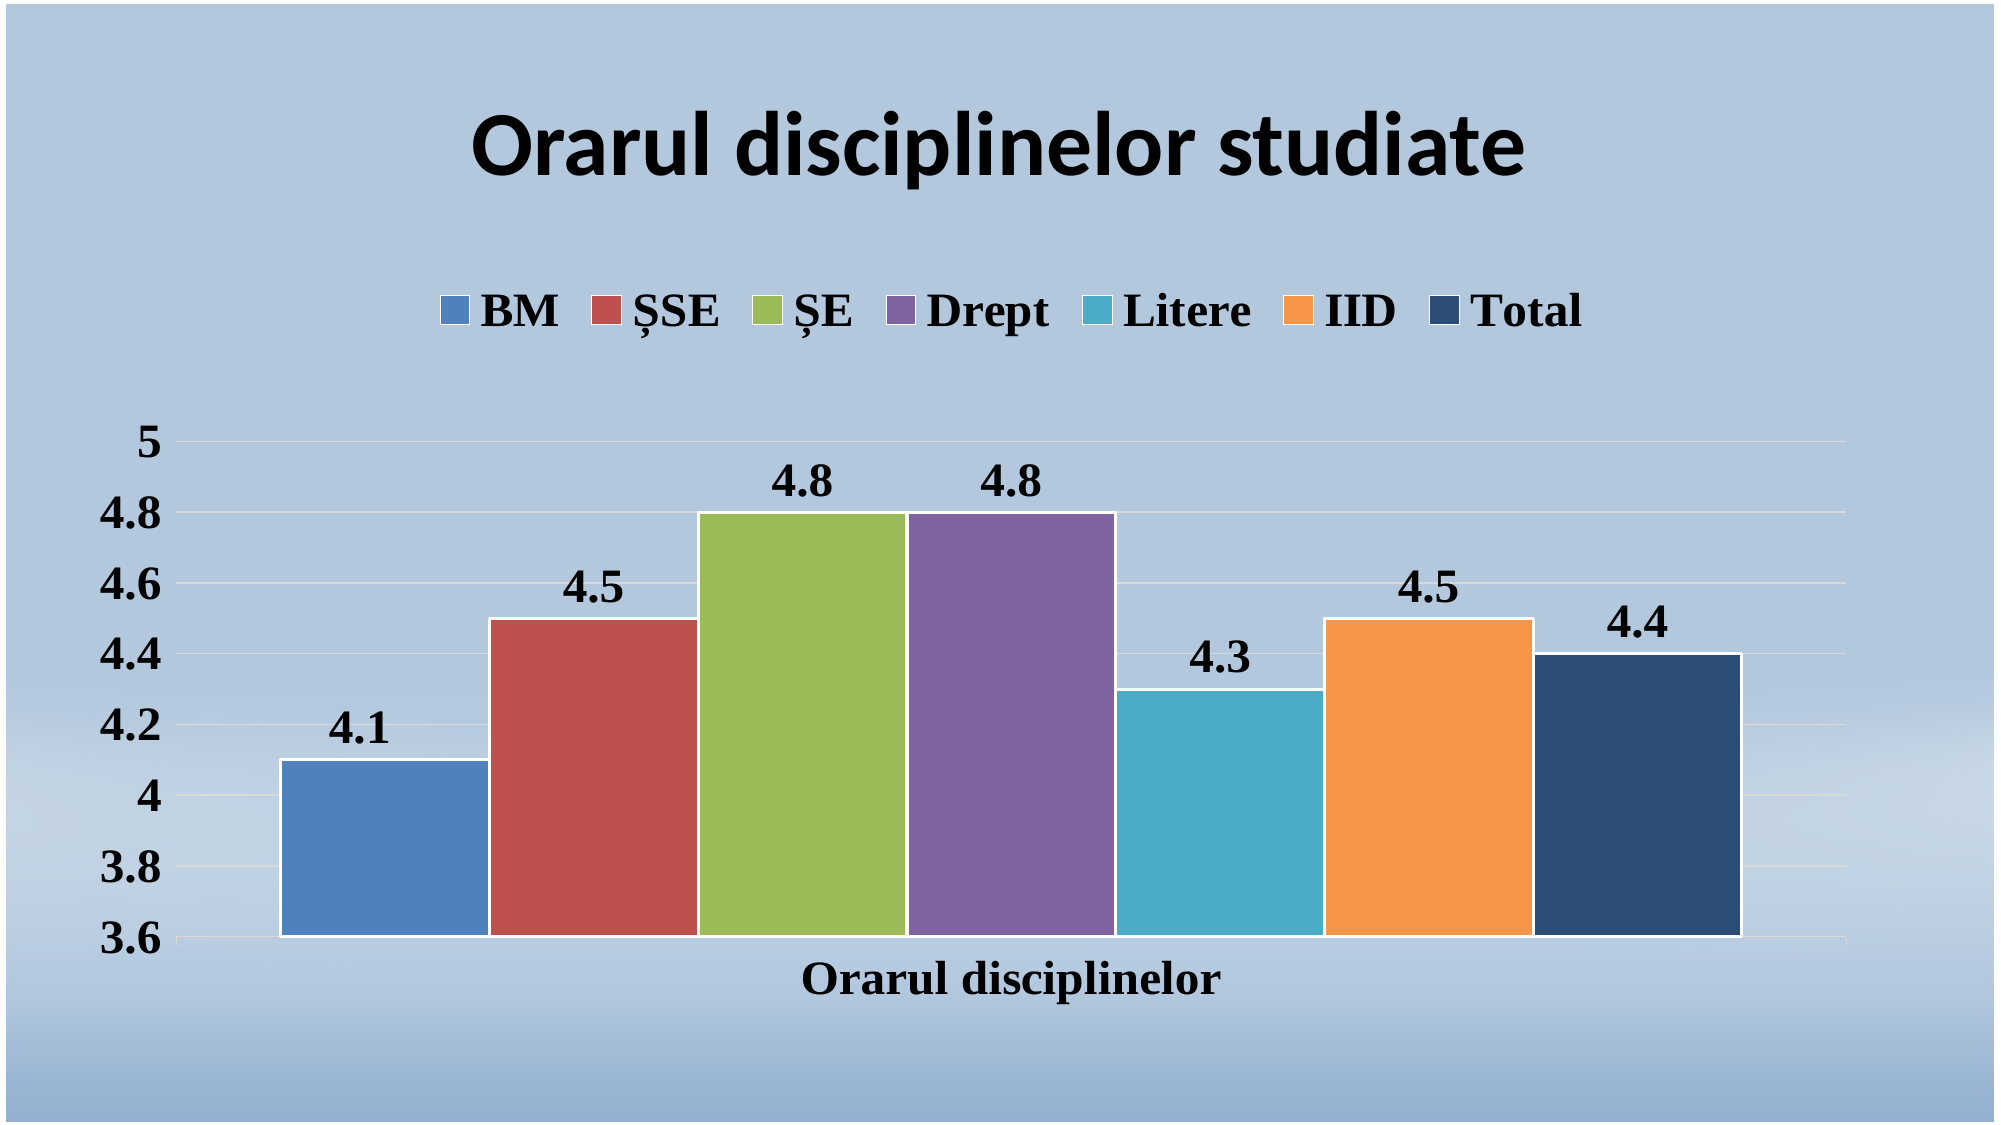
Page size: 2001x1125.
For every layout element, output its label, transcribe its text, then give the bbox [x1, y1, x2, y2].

picture [0, 0, 2001, 1125]
title Orarul disciplinelor studiate [99, 45, 1900, 233]
chart [99, 262, 1901, 1006]
